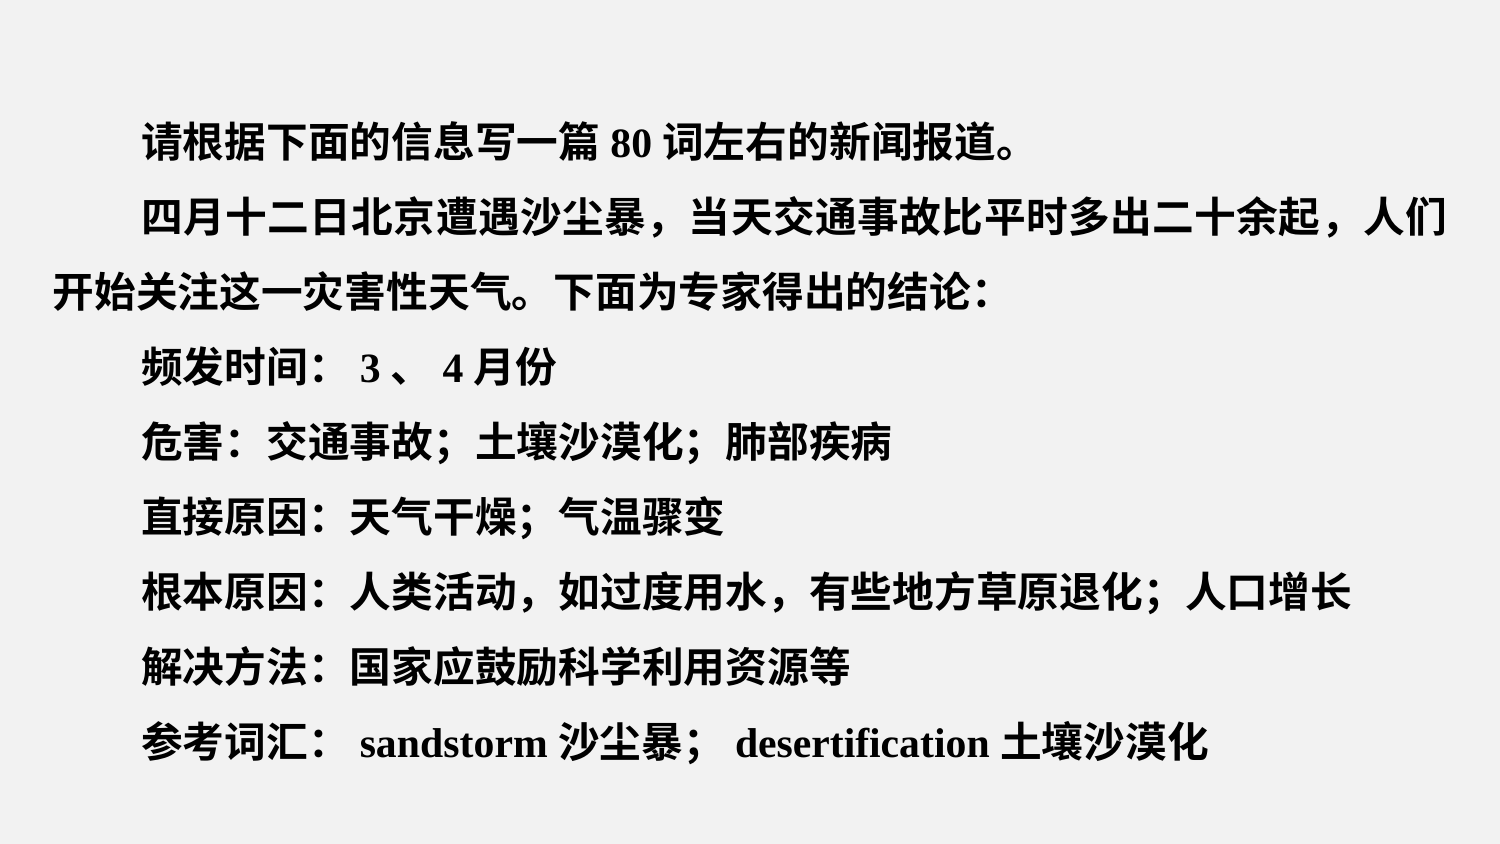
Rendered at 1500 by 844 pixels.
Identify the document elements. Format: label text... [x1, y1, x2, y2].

text_box 请根据下面的信息写一篇80词左右的新闻报道。 四月十二日北京遭遇沙尘暴，当天交通事故比平时多出二十余起，人们开始关注这一灾害性天气。下面为专家得出的结论： 频发时间：3、4月份 危害：交通事故；土壤沙漠化；肺部疾病 直接原因：天气干燥；气温骤变 根本原因：人类活动，如过度用水，有些地方草原退化；人口增长 解决方法：国家应鼓励科学利用资源等 参考词汇：sandstorm沙尘暴；desertification土壤沙漠化 [41, 85, 1459, 772]
